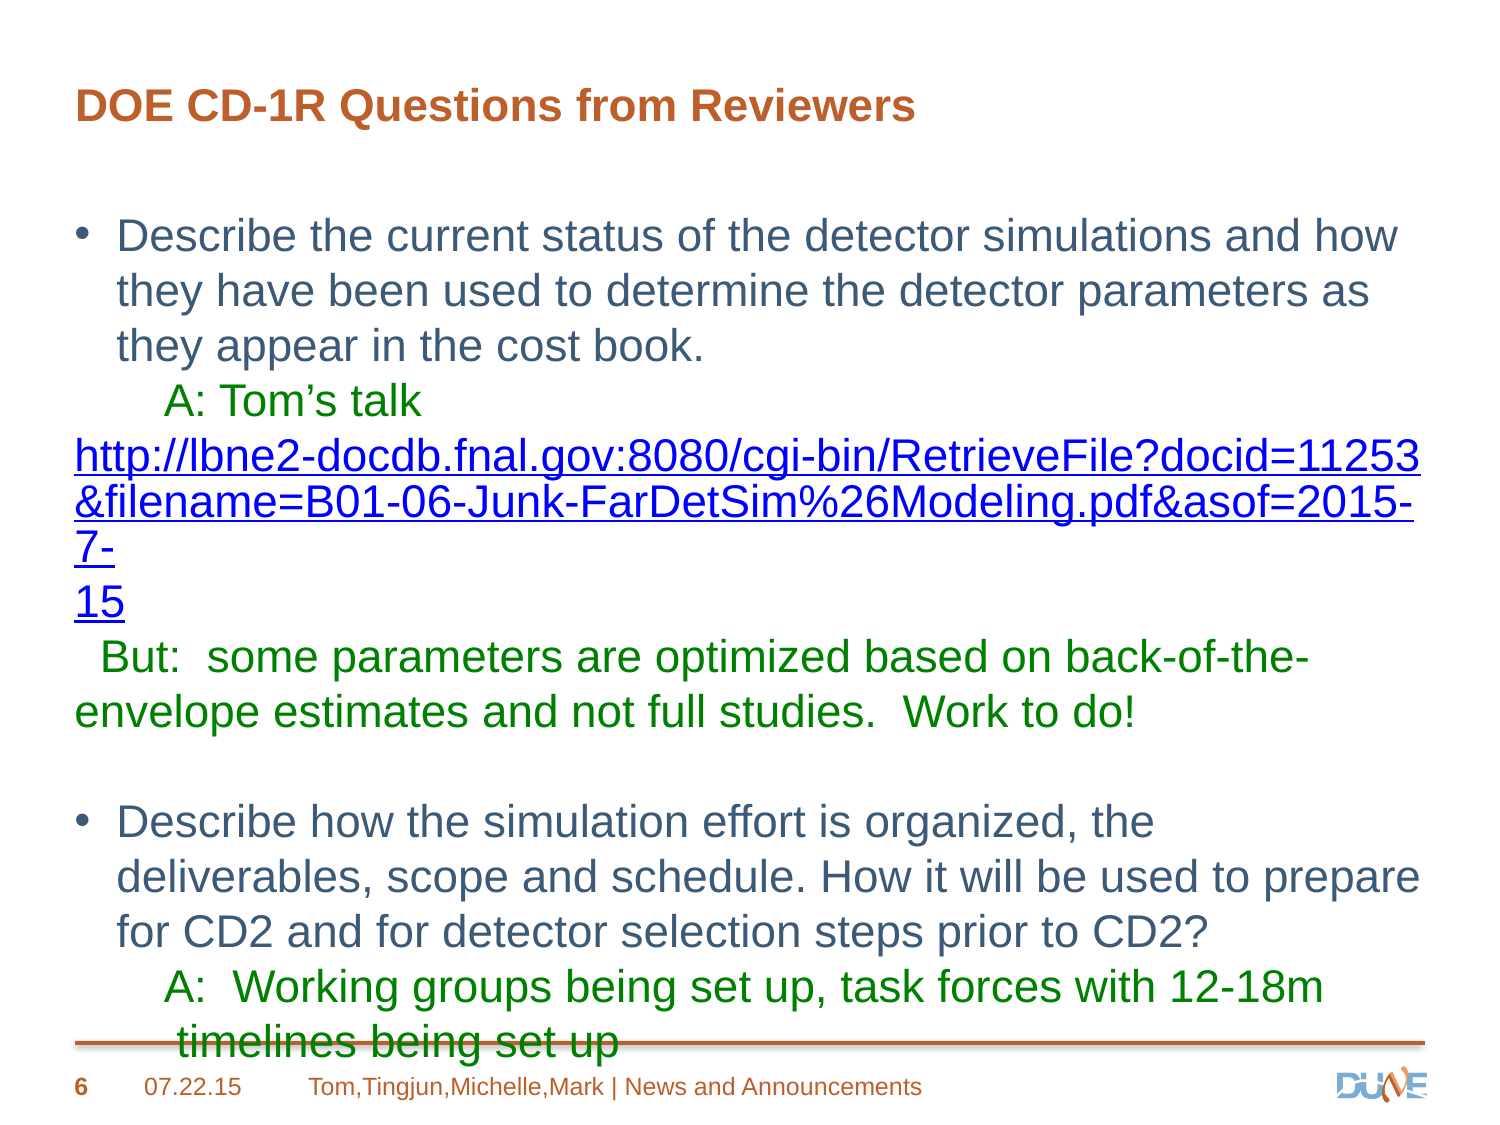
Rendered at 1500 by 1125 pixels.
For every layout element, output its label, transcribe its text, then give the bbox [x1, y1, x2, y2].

title DOE CD-1R Questions from Reviewers [75, 75, 1425, 183]
slide_number 6 [74, 1074, 145, 1101]
footer Tom,Tingjun,Michelle,Mark | News and Announcements [308, 1074, 1022, 1101]
picture [1337, 1066, 1427, 1103]
list Describe the current status of the detector simulations and how they have been used to determine the detector parameters as they appear in the cost book. A: Tom’s talk http://lbne2-docdb.fnal.gov:8080/cgi-bin/RetrieveFile?docid=11253&filename=B01-06-Junk-FarDetSim%26Modeling.pdf&asof=2015-7-15 But: some parameters are optimized based on back-of-the-envelope estimates and not full studies. Work to do! Describe how the simulation effort is organized, the deliverables, scope and schedule. How it will be used to prepare for CD2 and for detector selection steps prior to CD2? A: Working groups being set up, task forces with 12-18m timelines being set up [74, 198, 1425, 994]
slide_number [145, 1074, 308, 1101]
